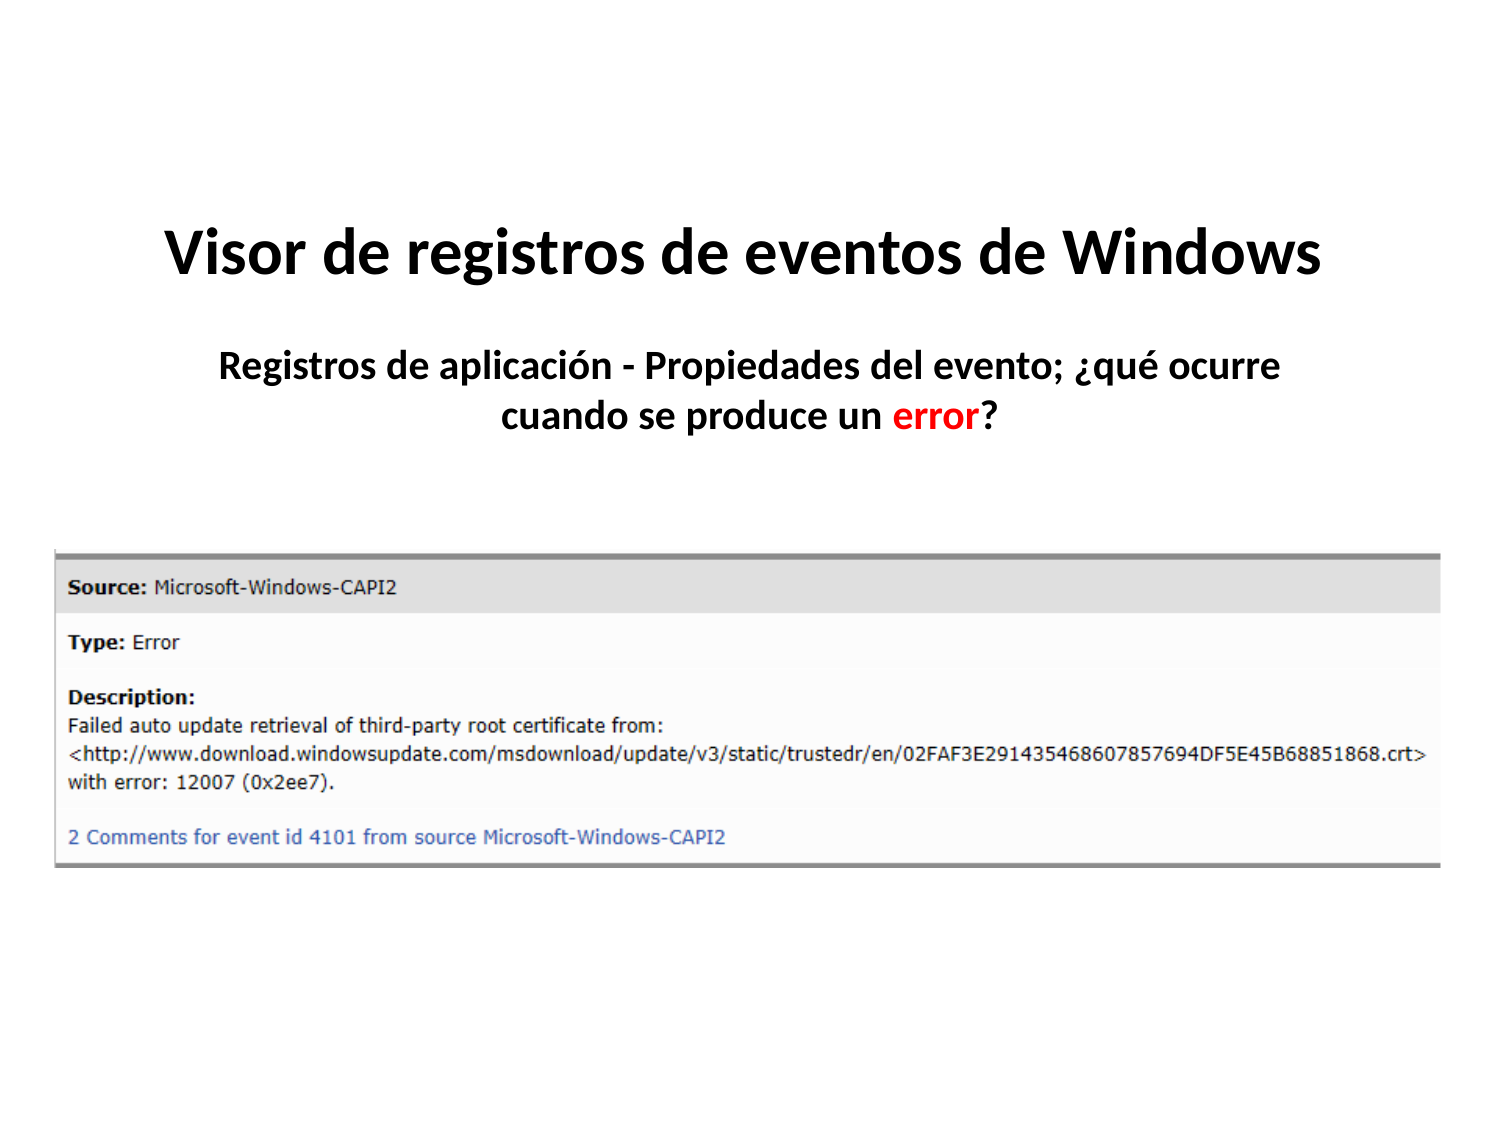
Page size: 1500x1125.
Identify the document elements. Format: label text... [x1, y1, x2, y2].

picture [52, 549, 1447, 868]
text_box Visor de registros de eventos de Windows Registros de aplicación - Propiedades del evento; ¿qué ocurre cuando se produce un error? [149, 200, 1350, 445]
